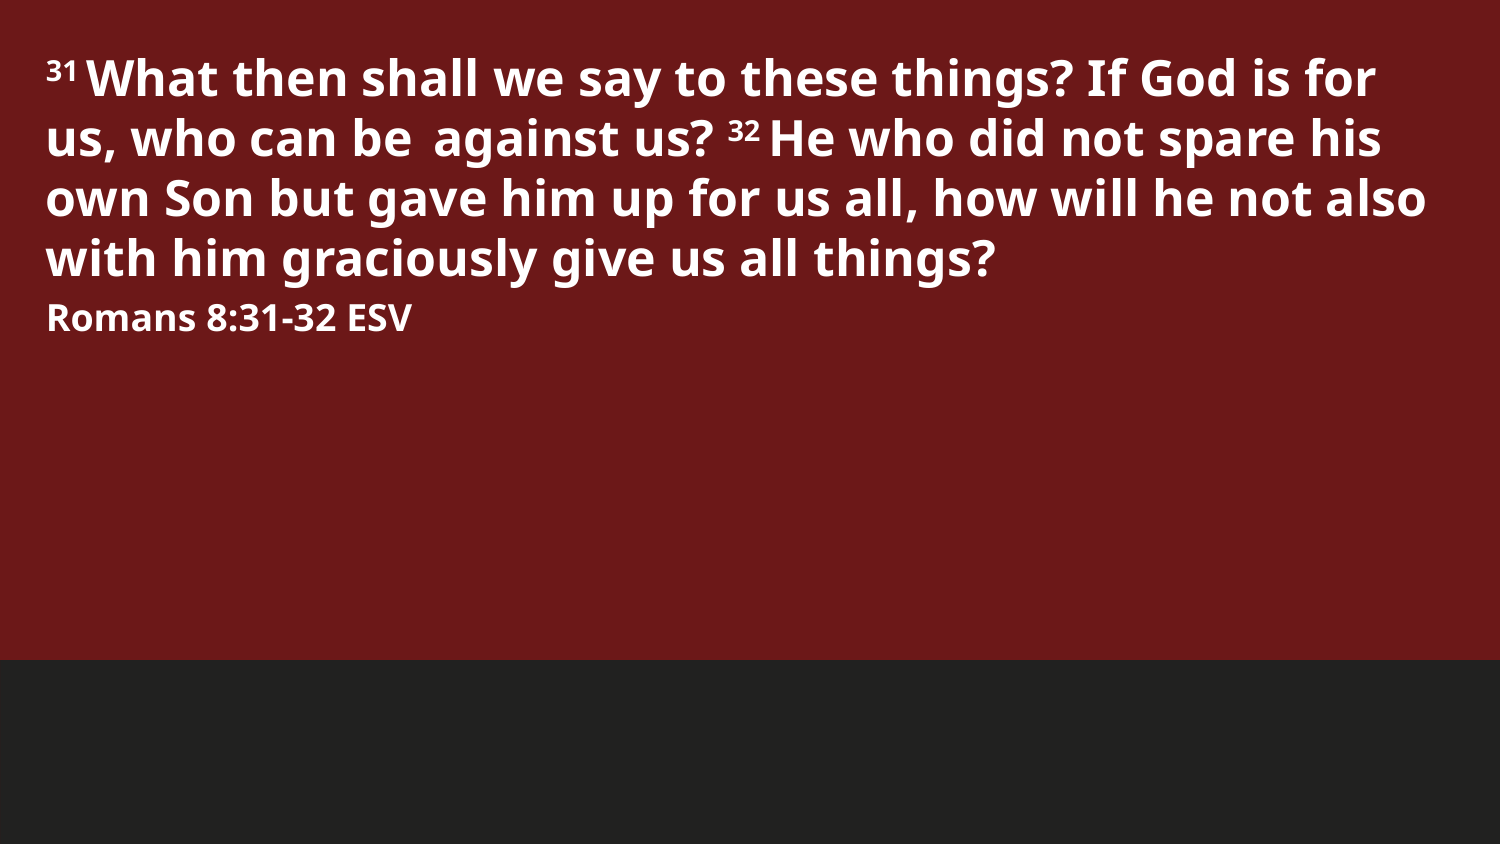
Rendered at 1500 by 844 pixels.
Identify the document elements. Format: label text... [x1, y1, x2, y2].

picture [0, 659, 1500, 844]
list 31 What then shall we say to these things? If God is for us, who can be against us? 32 He who did not spare his own Son but gave him up for us all, how will he not also with him graciously give us all things? Romans 8:31-32 ESV [30, 39, 1470, 636]
